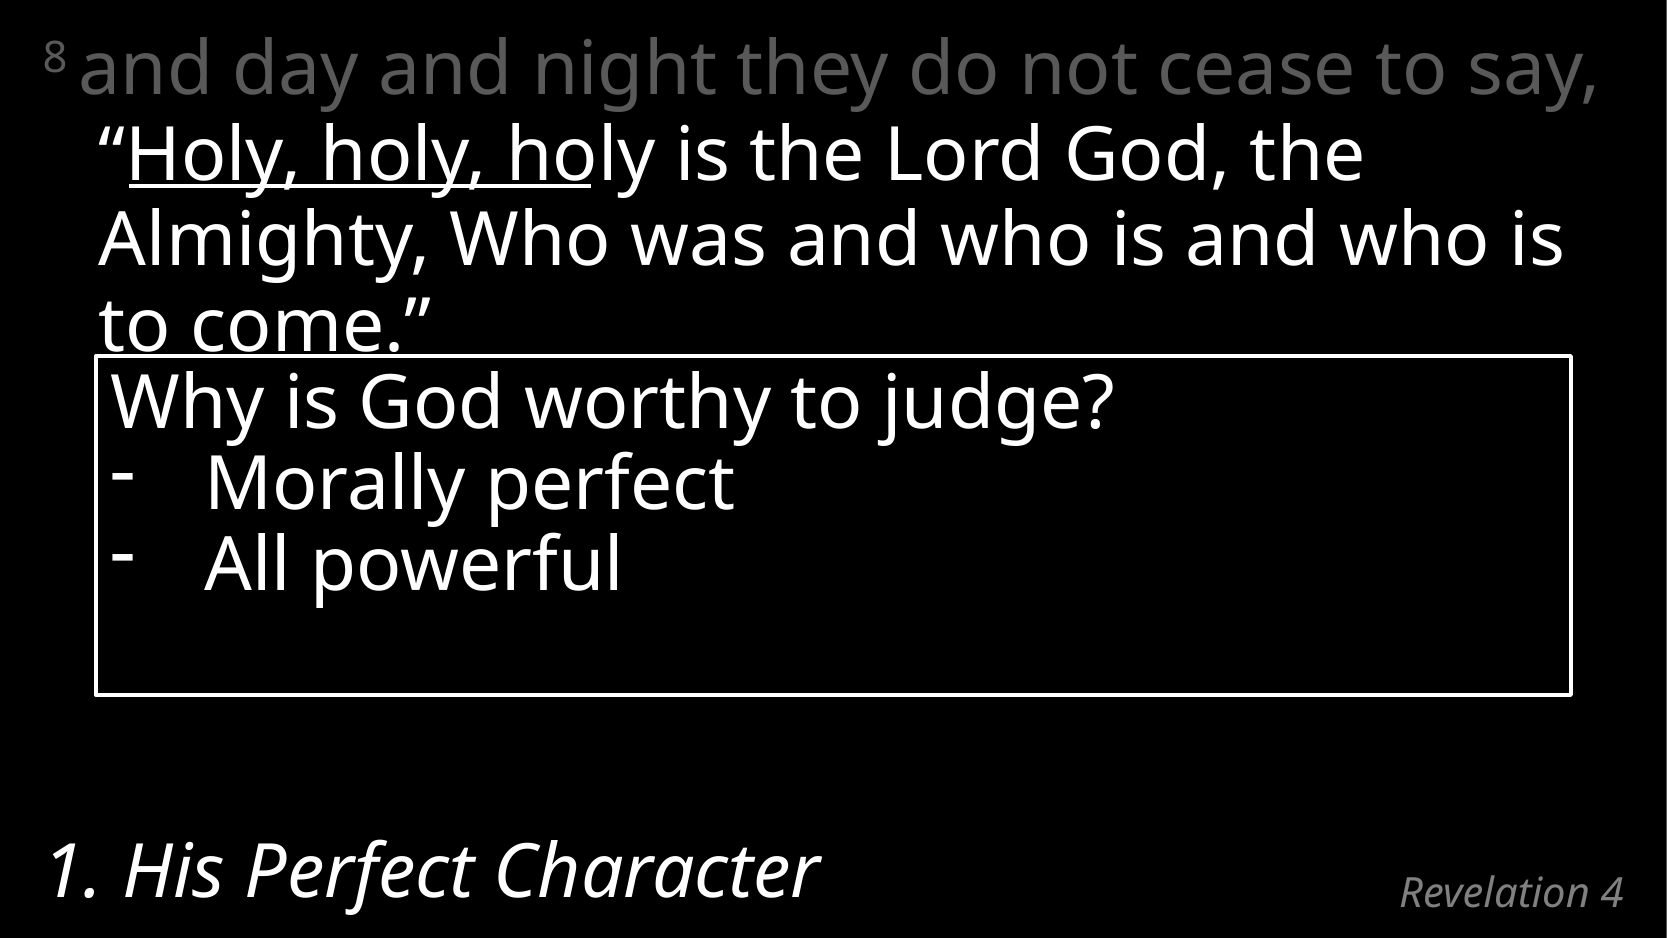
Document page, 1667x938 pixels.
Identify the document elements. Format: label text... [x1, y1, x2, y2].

text_box Why is God worthy to judge? Morally perfect All powerful [95, 356, 1571, 695]
list 1. His Perfect Character [27, 833, 1247, 923]
list 8 and day and night they do not cease to say, “Holy, holy, holy is the Lord God, the Almighty, Who was and who is and who is to come.” [27, 18, 1640, 813]
title Revelation 4 [1247, 833, 1640, 923]
